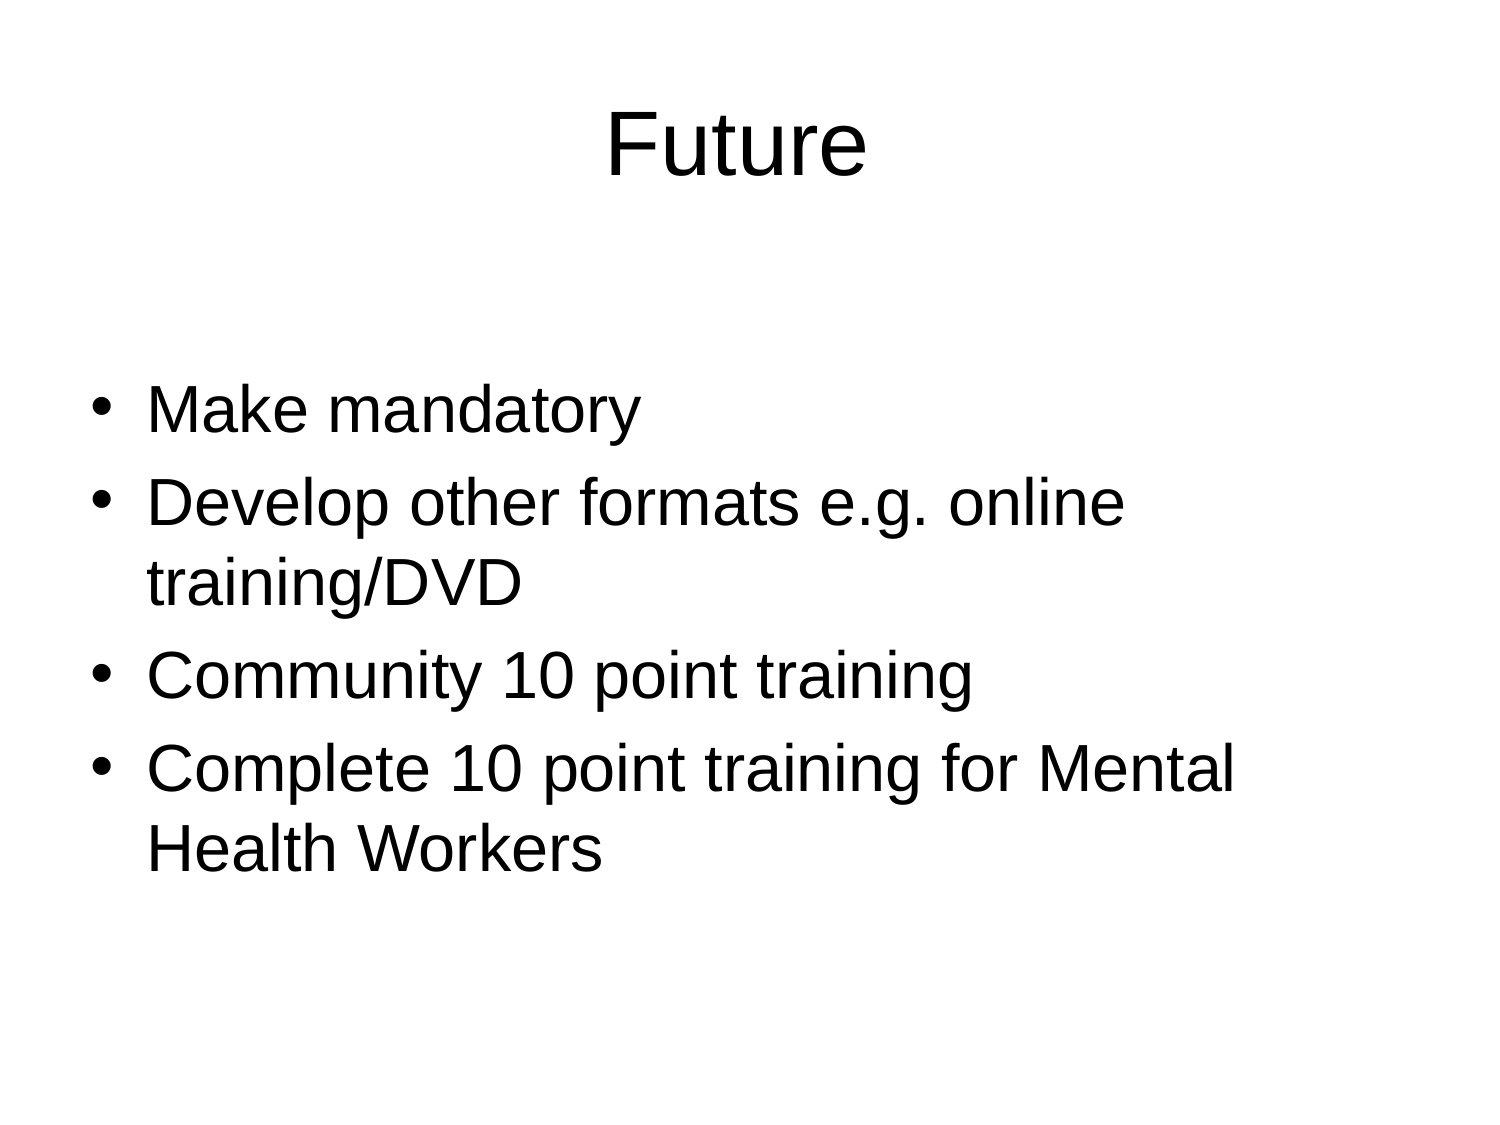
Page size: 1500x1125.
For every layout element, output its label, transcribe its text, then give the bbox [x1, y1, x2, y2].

list Make mandatory Develop other formats e.g. online training/DVD Community 10 point training Complete 10 point training for Mental Health Workers [75, 264, 1425, 1007]
title Future [75, 45, 1425, 233]
